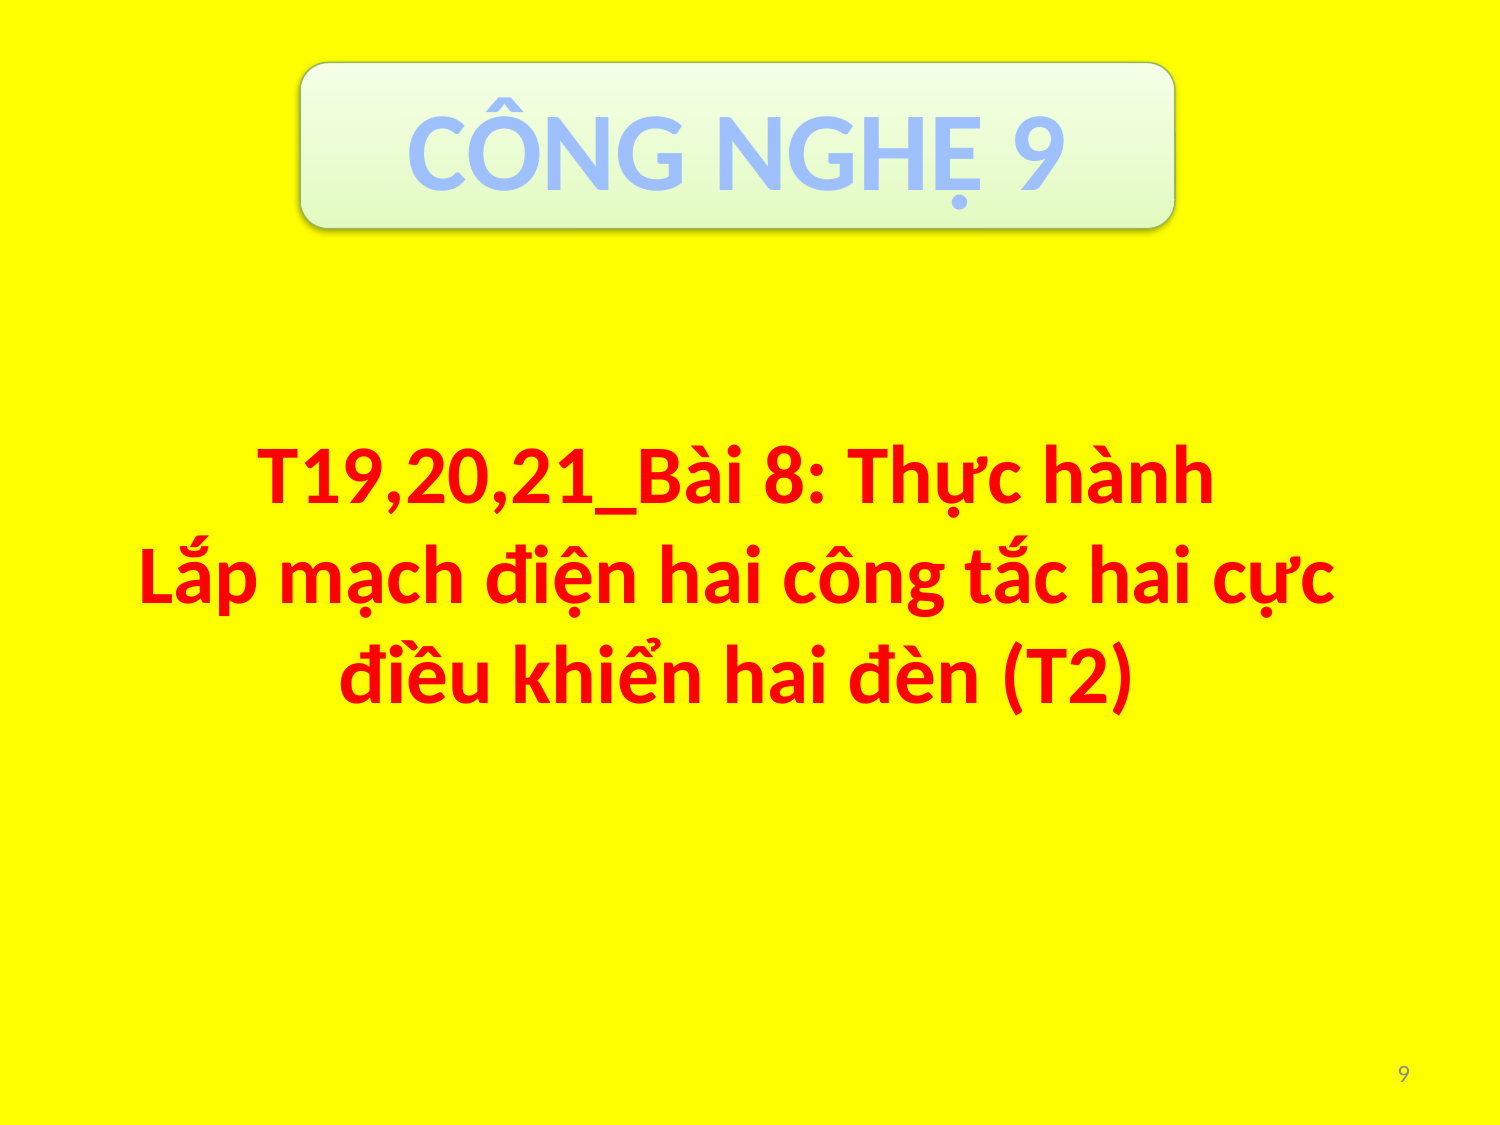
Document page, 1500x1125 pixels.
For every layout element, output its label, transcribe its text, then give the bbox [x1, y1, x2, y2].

title T19,20,21_Bài 8: Thực hành Lắp mạch điện hai công tắc hai cực điều khiển hai đèn (T2) [99, 450, 1375, 692]
slide_number 9 [1074, 1042, 1425, 1103]
text_box CÔNG NGHỆ 9 [299, 61, 1176, 230]
